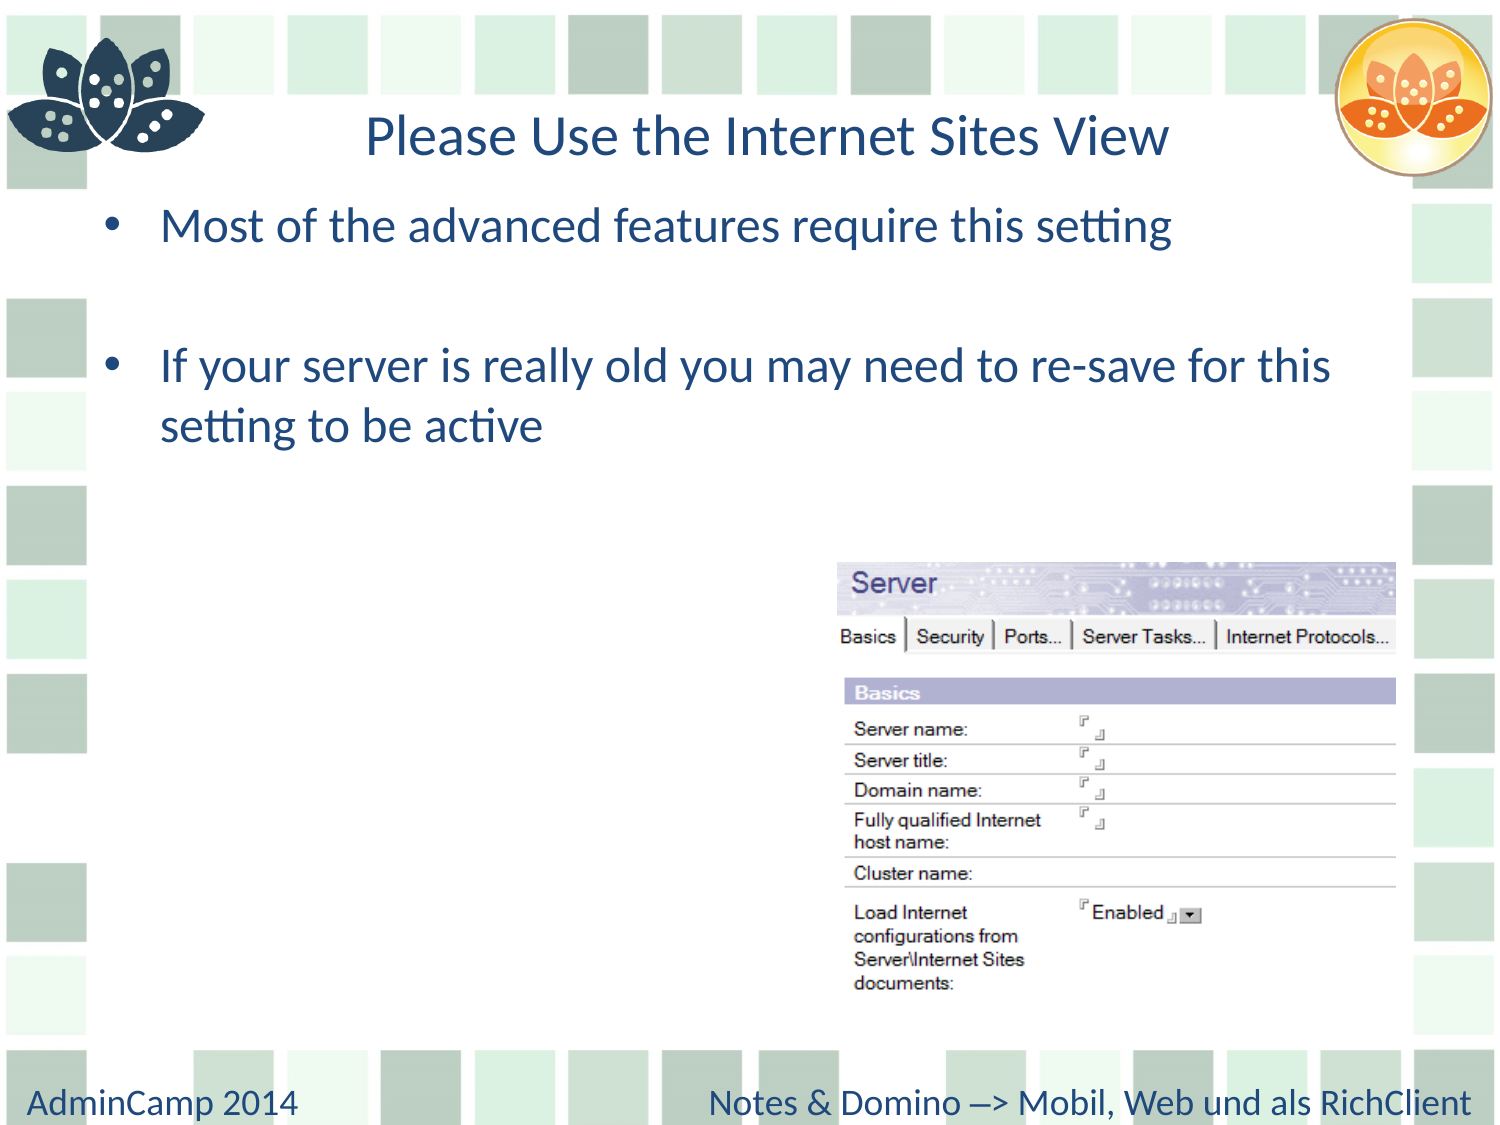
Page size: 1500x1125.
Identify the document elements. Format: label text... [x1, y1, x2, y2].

picture [0, 8, 1500, 1125]
list Most of the advanced features require this setting If your server is really old you may need to re-save for this setting to be active [88, 185, 1412, 1051]
title Please Use the Internet Sites View [213, 88, 1323, 175]
